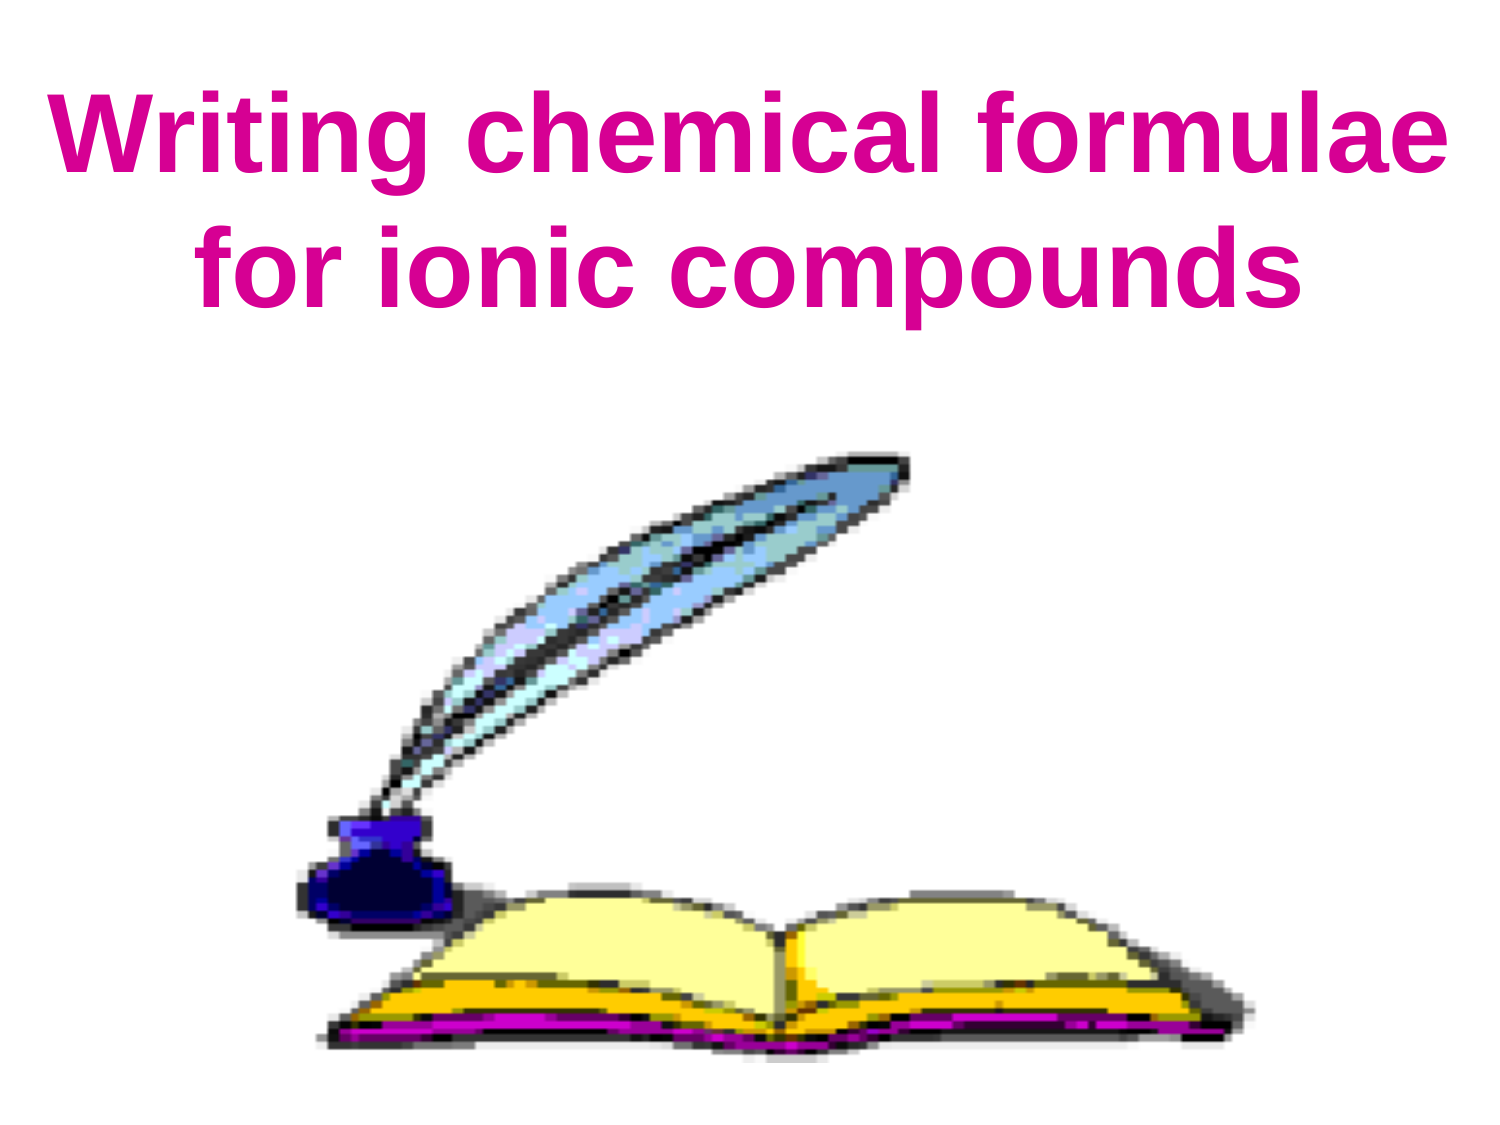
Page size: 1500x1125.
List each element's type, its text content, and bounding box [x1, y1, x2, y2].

picture [174, 342, 1338, 1063]
title Writing chemical formulae for ionic compounds [24, 212, 1475, 313]
